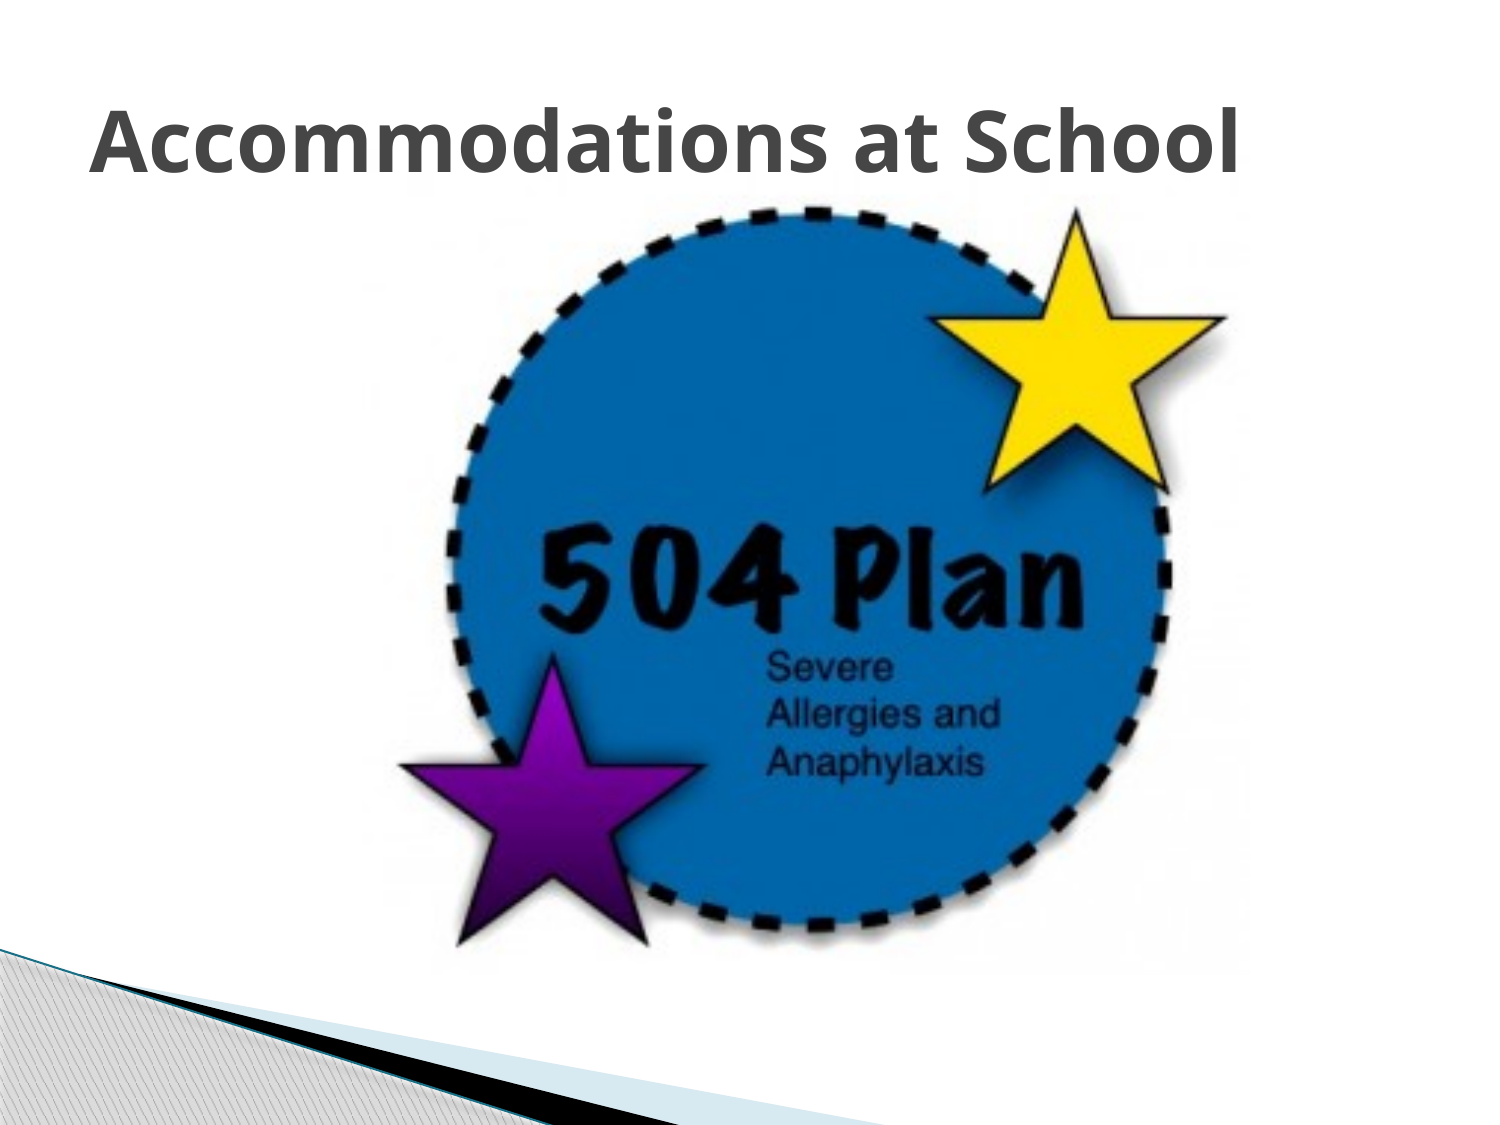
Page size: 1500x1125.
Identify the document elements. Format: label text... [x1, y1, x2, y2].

title Accommodations at School [75, 45, 1425, 233]
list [362, 148, 1251, 975]
